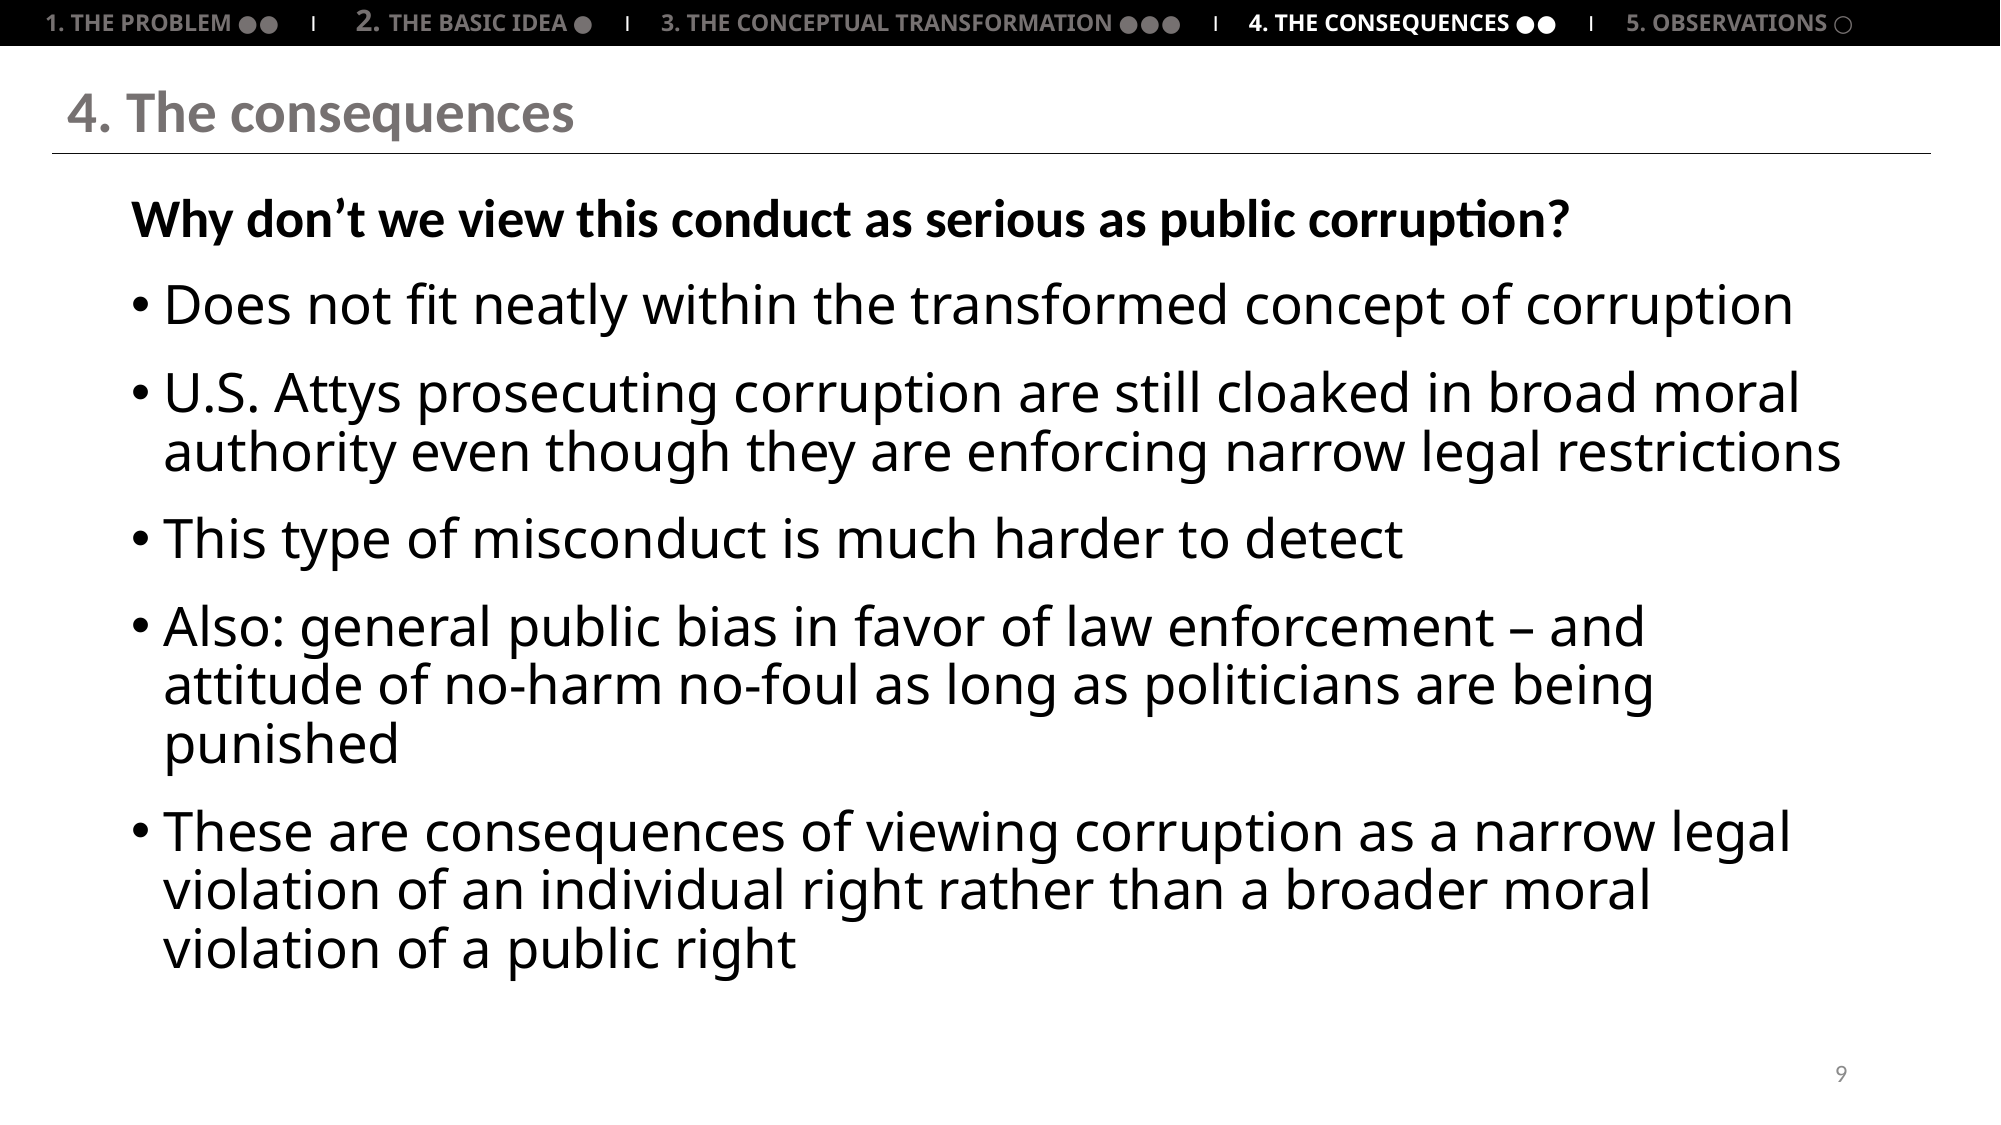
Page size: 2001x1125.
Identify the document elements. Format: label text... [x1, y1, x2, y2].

slide_number 9 [1412, 1042, 1863, 1103]
text_box 1. THE PROBLEM ●● ⏐ 2. THE BASIC IDEA ● ⏐ 3. THE CONCEPTUAL TRANSFORMATION ●●● ⏐ 4. THE CONSEQUENCES ●● ⏐ 5. OBSERVATIONS ○ [0, 0, 2000, 46]
list Why don’t we view this conduct as serious as public corruption? Does not fit neatly within the transformed concept of corruption U.S. Attys prosecuting corruption are still cloaked in broad moral authority even though they are enforcing narrow legal restrictions This type of misconduct is much harder to detect Also: general public bias in favor of law enforcement – and attitude of no-harm no-foul as long as politicians are being punished These are consequences of viewing corruption as a narrow legal violation of an individual right rather than a broader moral violation of a public right [116, 182, 1863, 1073]
title 4. The consequences [52, 74, 1931, 153]
